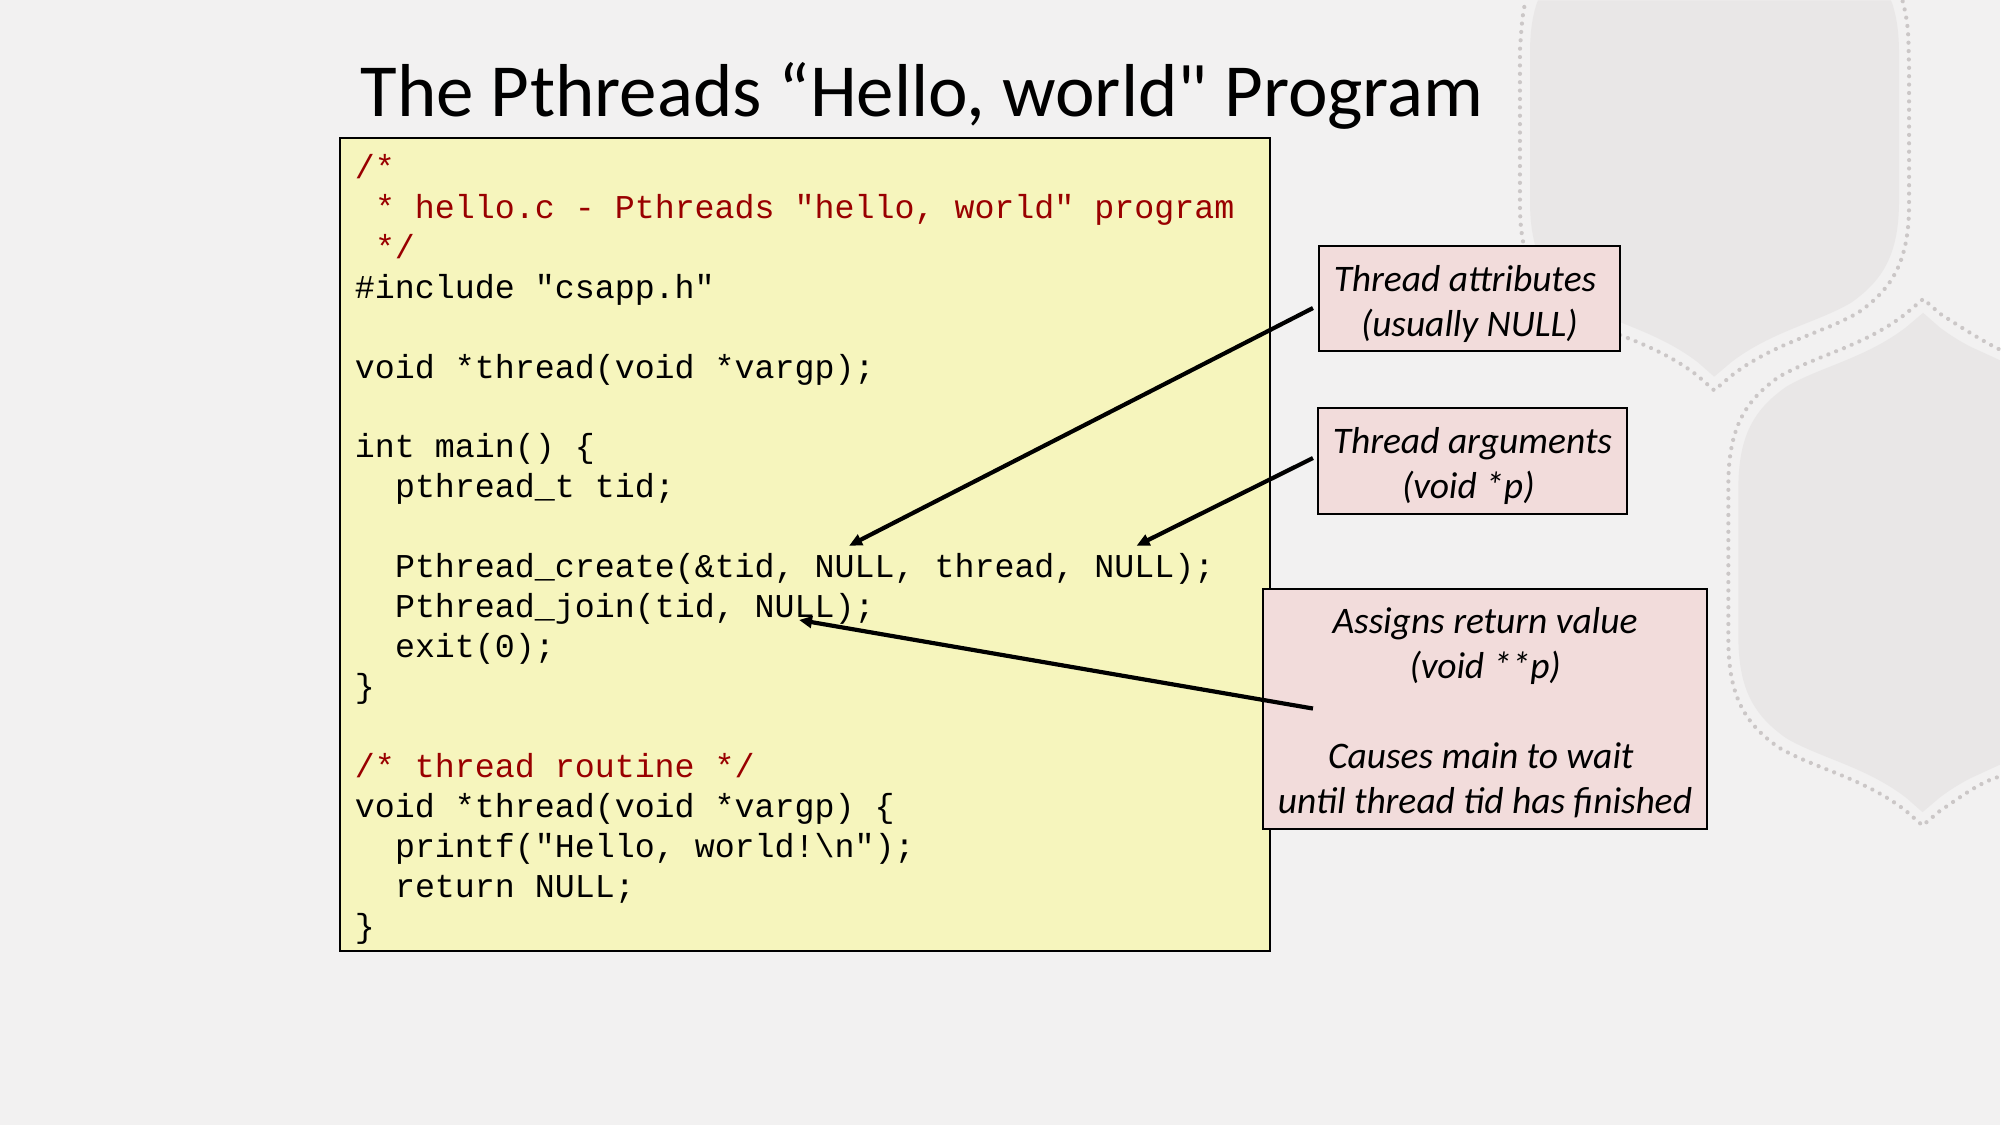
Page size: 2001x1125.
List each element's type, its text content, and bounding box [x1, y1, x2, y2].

text_box /* * hello.c - Pthreads "hello, world" program */ #include "csapp.h" void *thread(void *vargp); int main() { pthread_t tid; Pthread_create(&tid, NULL, thread, NULL); Pthread_join(tid, NULL); exit(0); } /* thread routine */ void *thread(void *vargp) { printf("Hello, world!\n"); return NULL; } [340, 137, 1270, 952]
text_box The Pthreads “Hello, world" Program [300, 0, 1546, 185]
text_box Assigns return value (void **p) Causes main to wait until thread tid has finished [1263, 588, 1708, 830]
text_box Thread arguments (void *p) [1317, 408, 1628, 514]
text_box [799, 616, 1313, 709]
text_box Thread attributes (usually NULL) [1318, 245, 1620, 352]
text_box [1136, 457, 1314, 546]
text_box [849, 307, 1314, 546]
